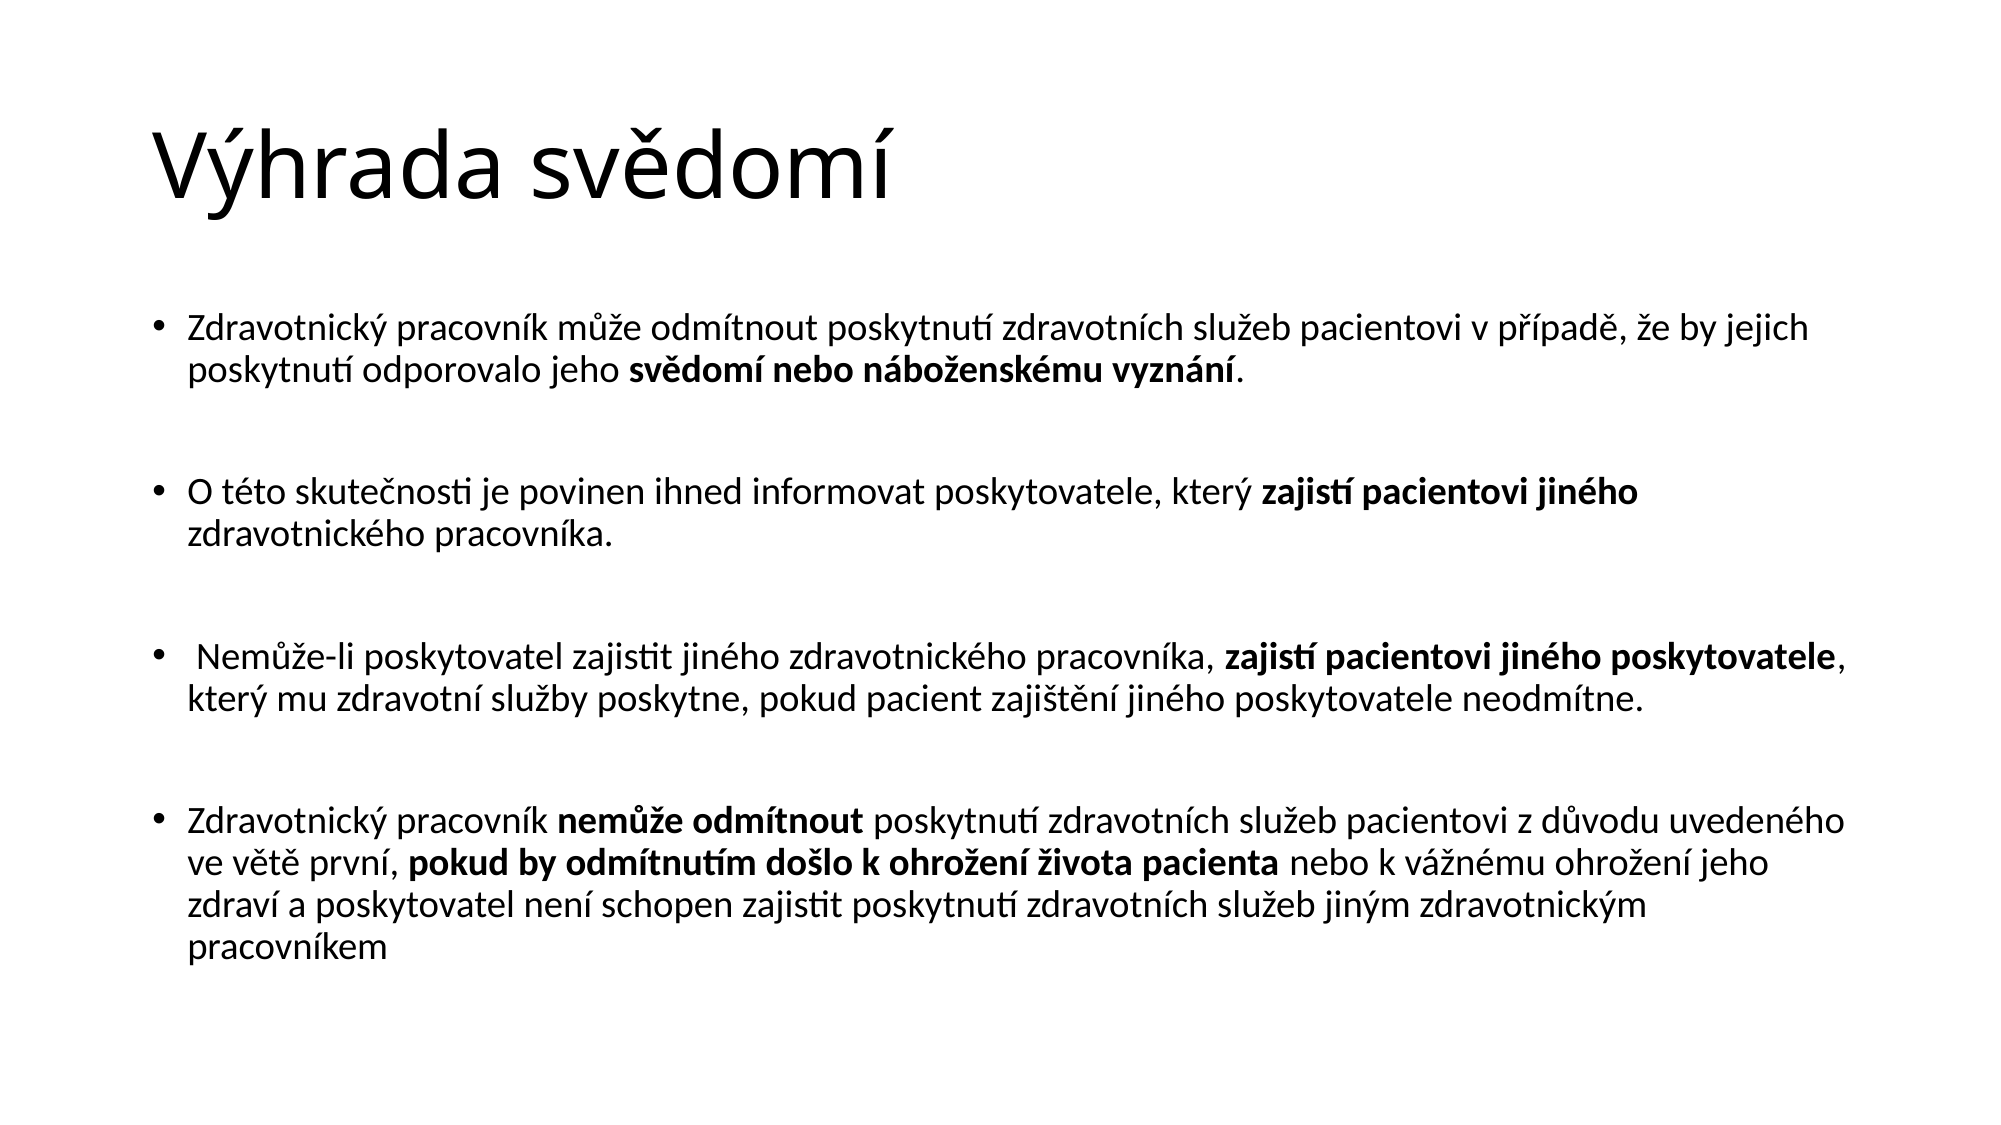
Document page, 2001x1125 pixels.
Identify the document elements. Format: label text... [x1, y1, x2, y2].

title Výhrada svědomí [137, 59, 1863, 278]
list Zdravotnický pracovník může odmítnout poskytnutí zdravotních služeb pacientovi v případě, že by jejich poskytnutí odporovalo jeho svědomí nebo náboženskému vyznání. O této skutečnosti je povinen ihned informovat poskytovatele, který zajistí pacientovi jiného zdravotnického pracovníka. Nemůže-li poskytovatel zajistit jiného zdravotnického pracovníka, zajistí pacientovi jiného poskytovatele, který mu zdravotní služby poskytne, pokud pacient zajištění jiného poskytovatele neodmítne. Zdravotnický pracovník nemůže odmítnout poskytnutí zdravotních služeb pacientovi z důvodu uvedeného ve větě první, pokud by odmítnutím došlo k ohrožení života pacienta nebo k vážnému ohrožení jeho zdraví a poskytovatel není schopen zajistit poskytnutí zdravotních služeb jiným zdravotnickým pracovníkem [137, 299, 1863, 1014]
